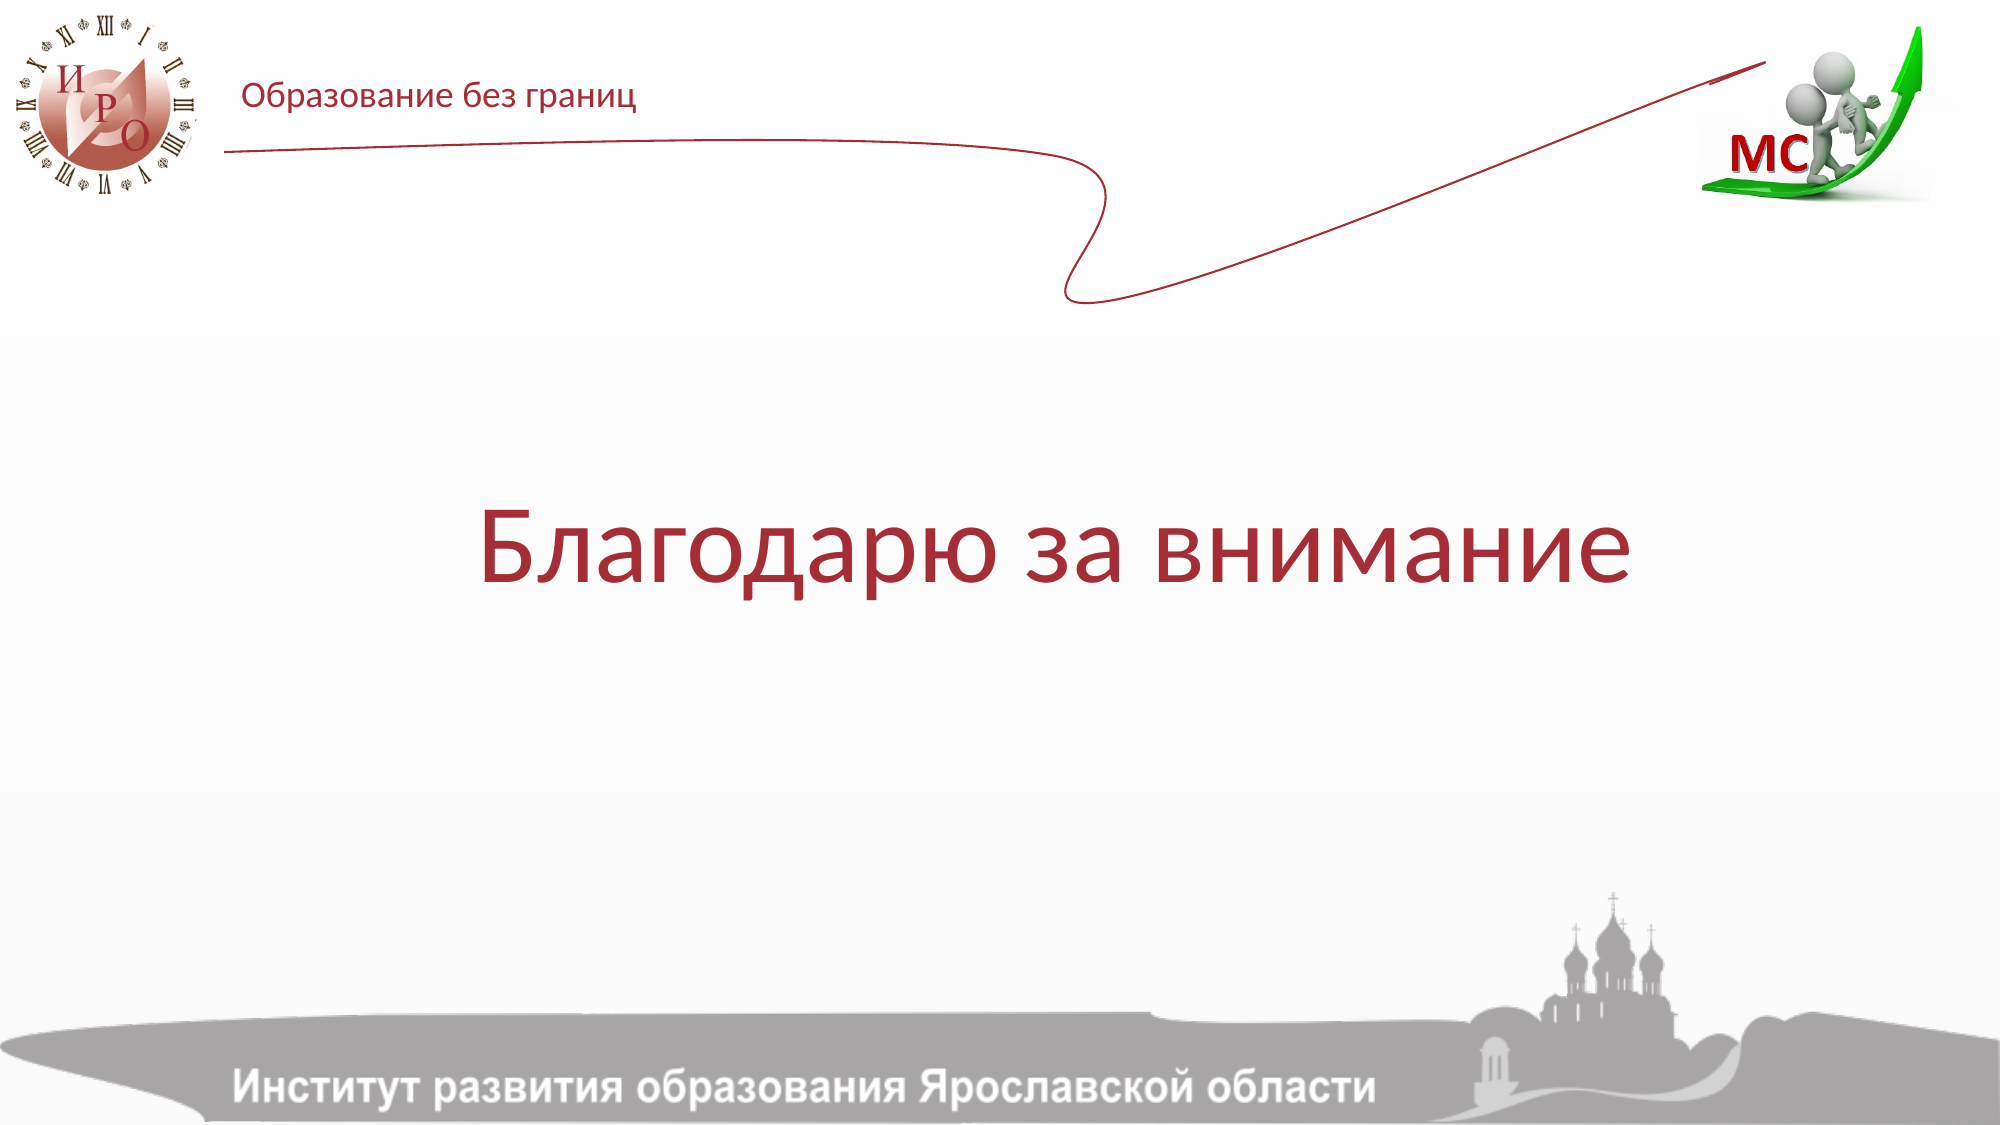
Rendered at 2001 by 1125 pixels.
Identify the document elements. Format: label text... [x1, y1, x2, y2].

text_box Благодарю за внимание [462, 463, 1650, 613]
picture [1683, 11, 1959, 219]
picture [0, 892, 2000, 1125]
text_box [224, 85, 1683, 305]
text_box Образование без границ [226, 62, 652, 122]
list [0, 0, 224, 224]
picture [0, 0, 210, 210]
